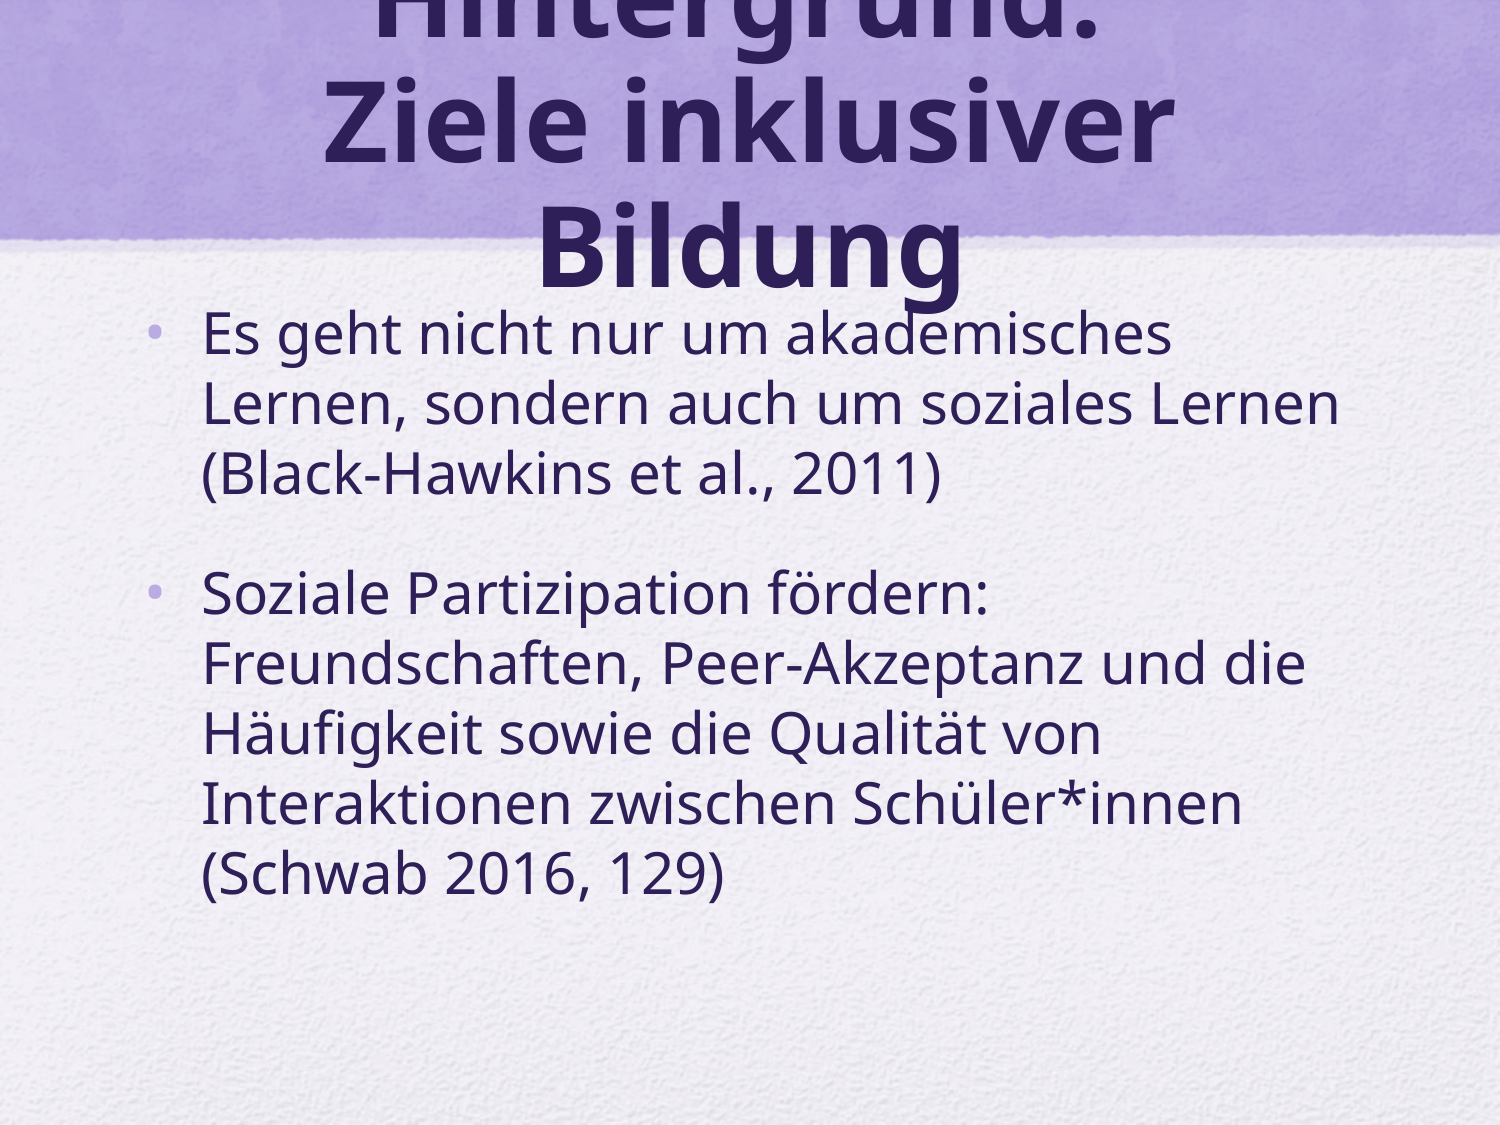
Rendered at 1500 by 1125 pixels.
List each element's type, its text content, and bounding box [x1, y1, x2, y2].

title Hintergrund: Ziele inklusiver Bildung [129, 6, 1372, 239]
list Es geht nicht nur um akademisches Lernen, sondern auch um soziales Lernen (Black-Hawkins et al., 2011) Soziale Partizipation fördern: Freundschaften, Peer-Akzeptanz und die Häufigkeit sowie die Qualität von Interaktionen zwischen Schüler*innen (Schwab 2016, 129) [129, 288, 1372, 993]
picture [0, 225, 1500, 1125]
